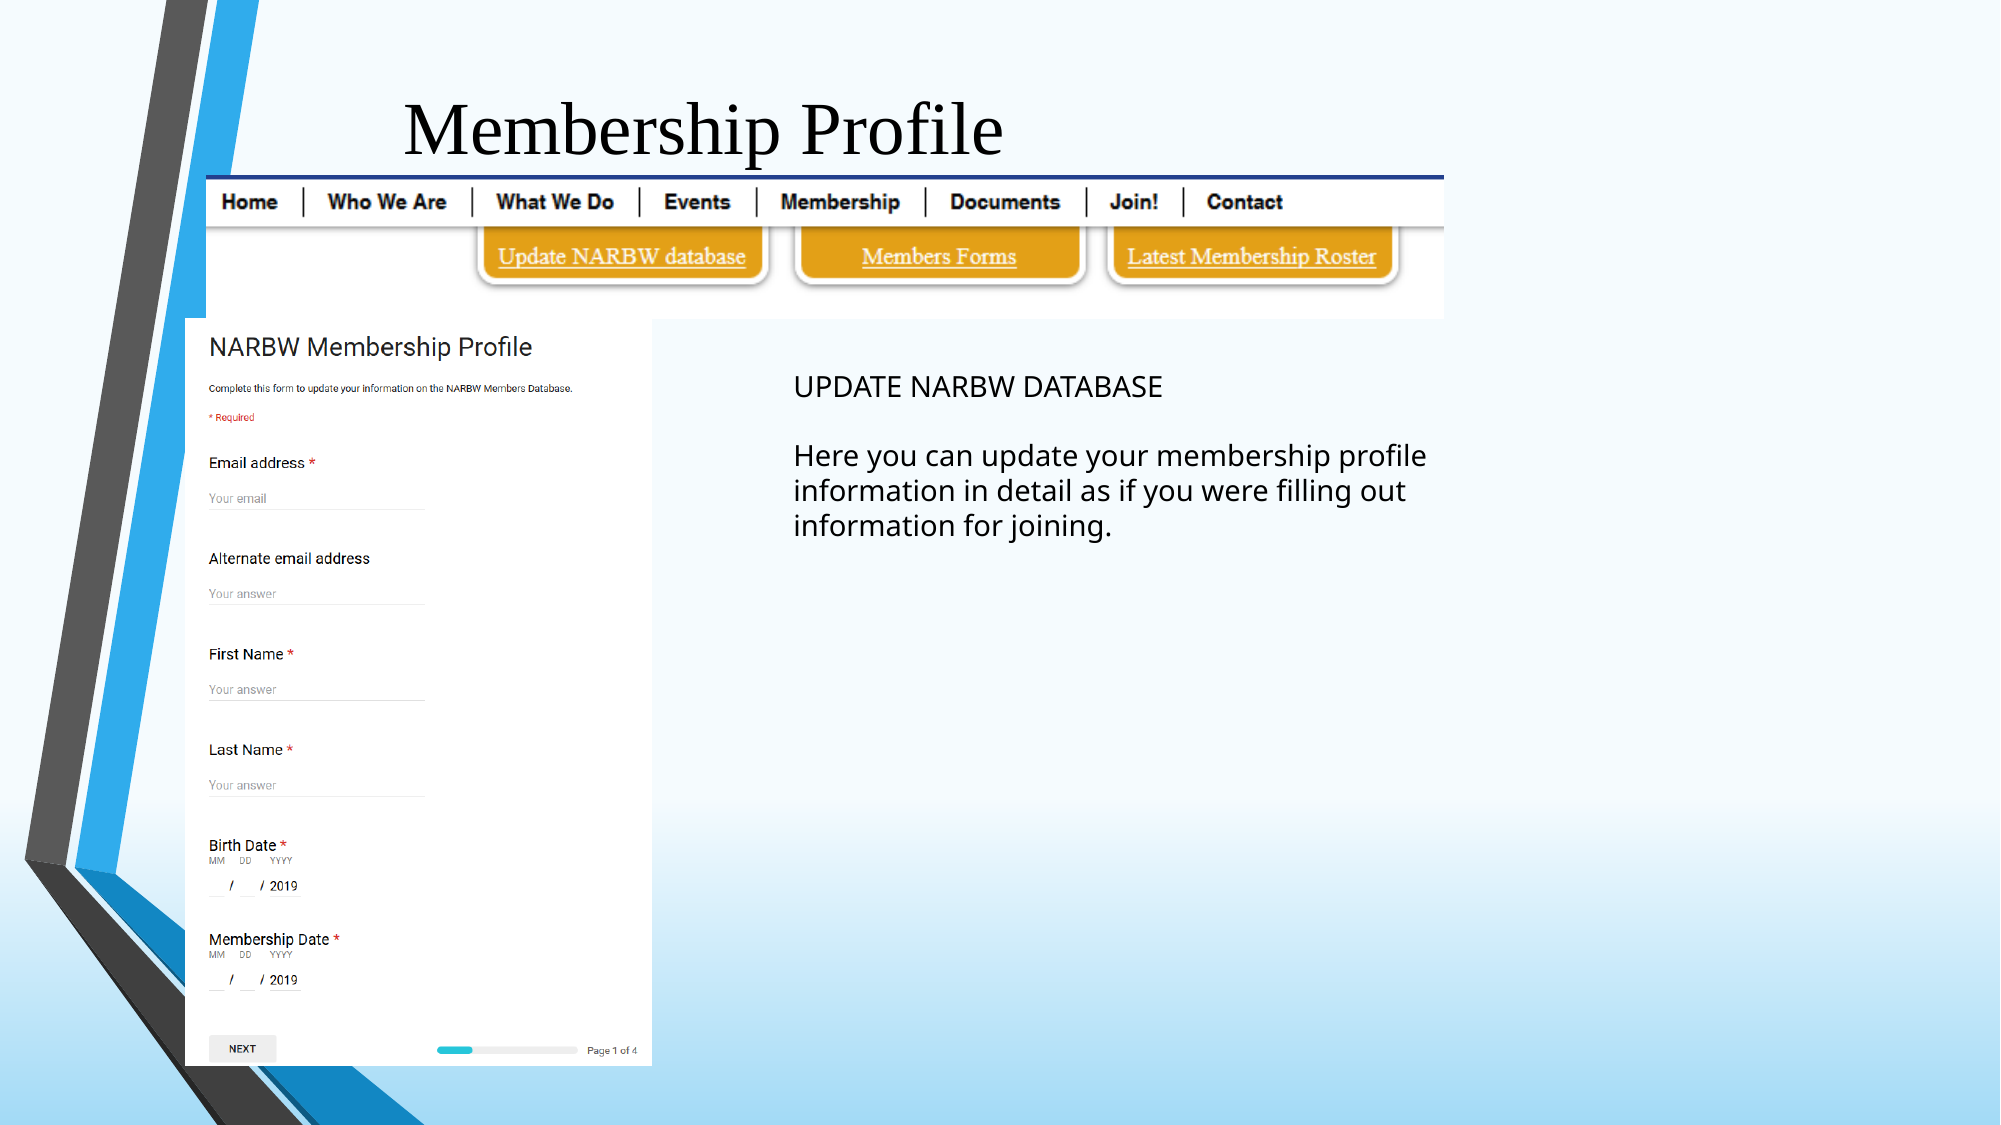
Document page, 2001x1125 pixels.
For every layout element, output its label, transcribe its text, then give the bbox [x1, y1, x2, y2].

text_box Membership Profile [126, 71, 1176, 177]
text_box UPDATE NARBW DATABASE Here you can update your membership profile information in detail as if you were filling out information for joining. [778, 360, 1548, 550]
picture [185, 174, 1444, 1066]
